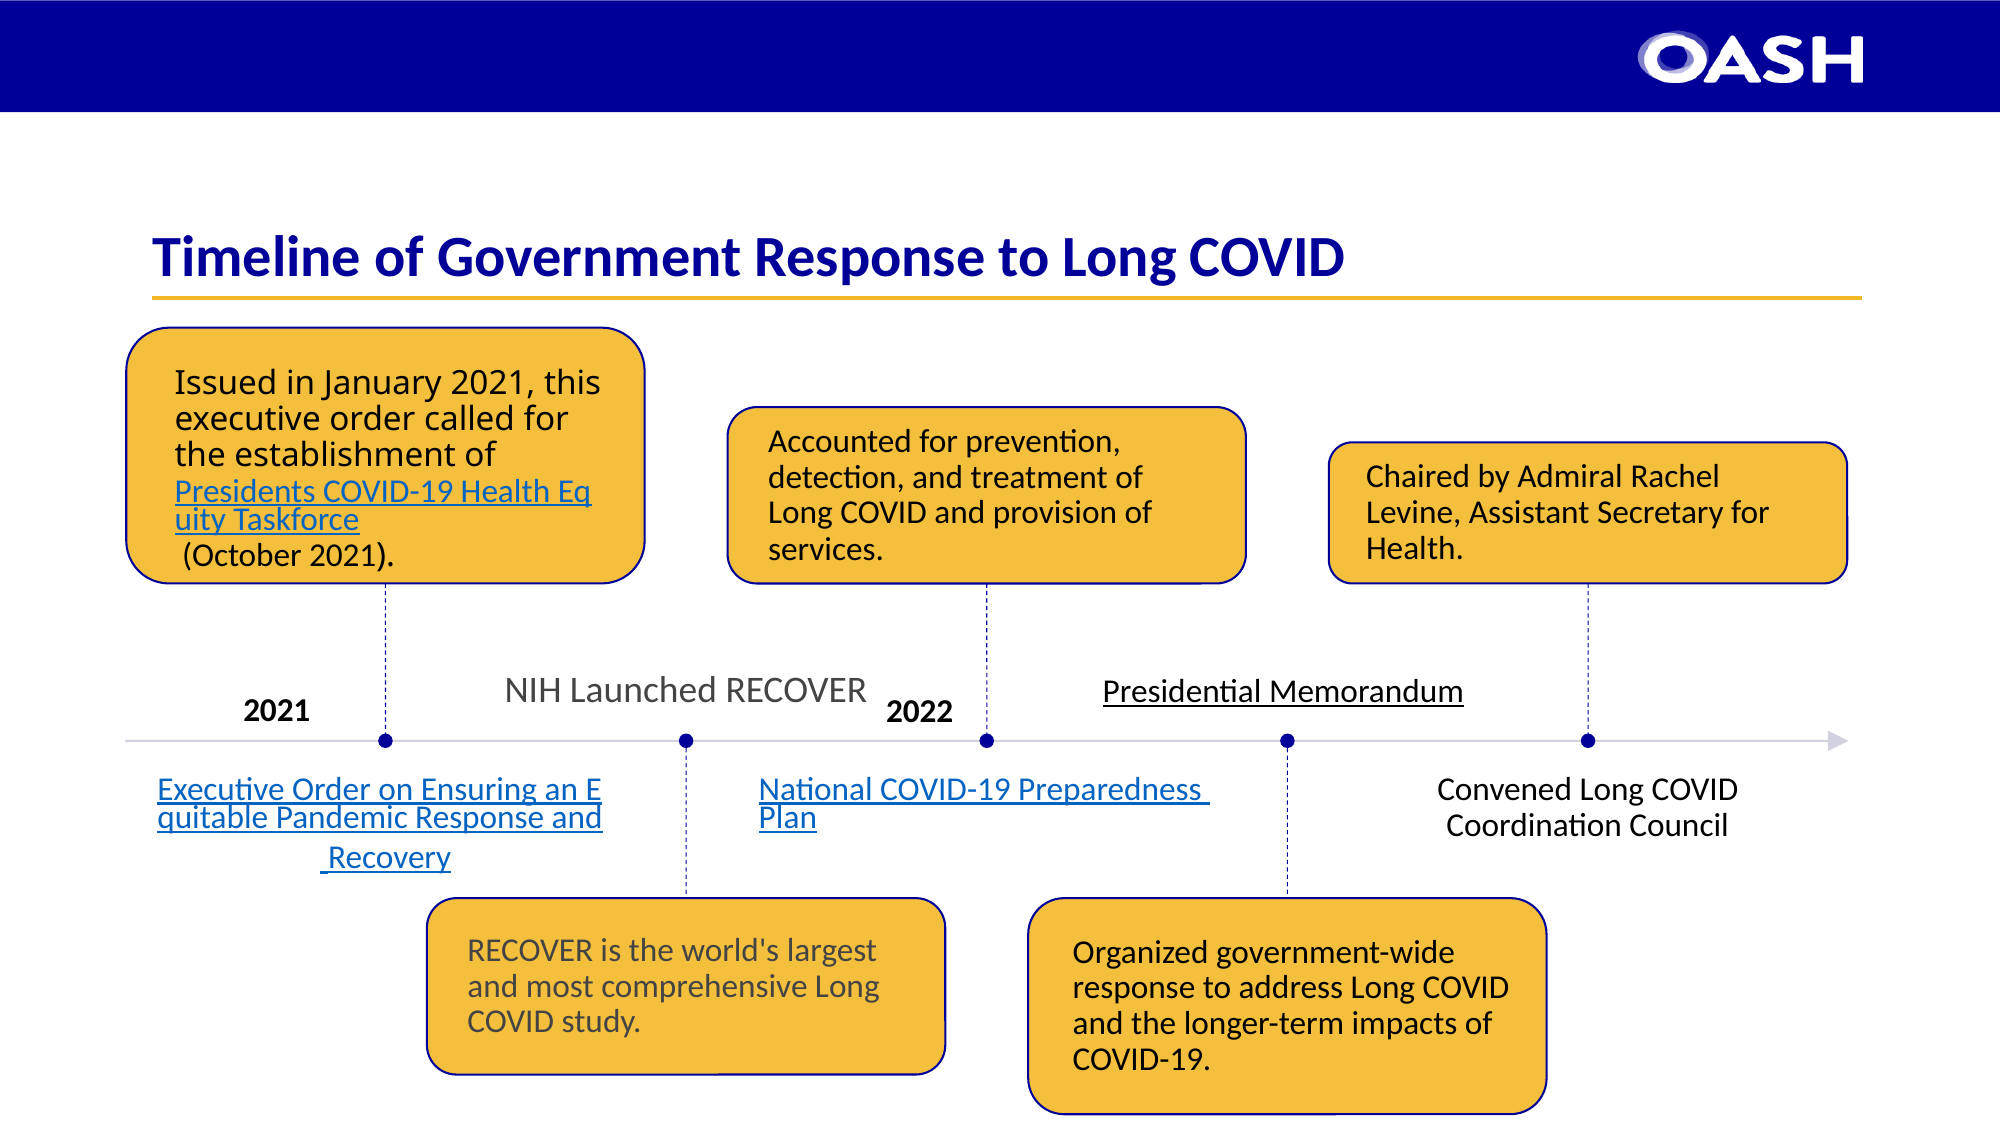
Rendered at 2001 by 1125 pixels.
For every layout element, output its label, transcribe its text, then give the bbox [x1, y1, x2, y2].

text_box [125, 326, 1849, 1125]
picture [1637, 30, 1863, 83]
title Timeline of Government Response to Long COVID [137, 198, 1863, 297]
